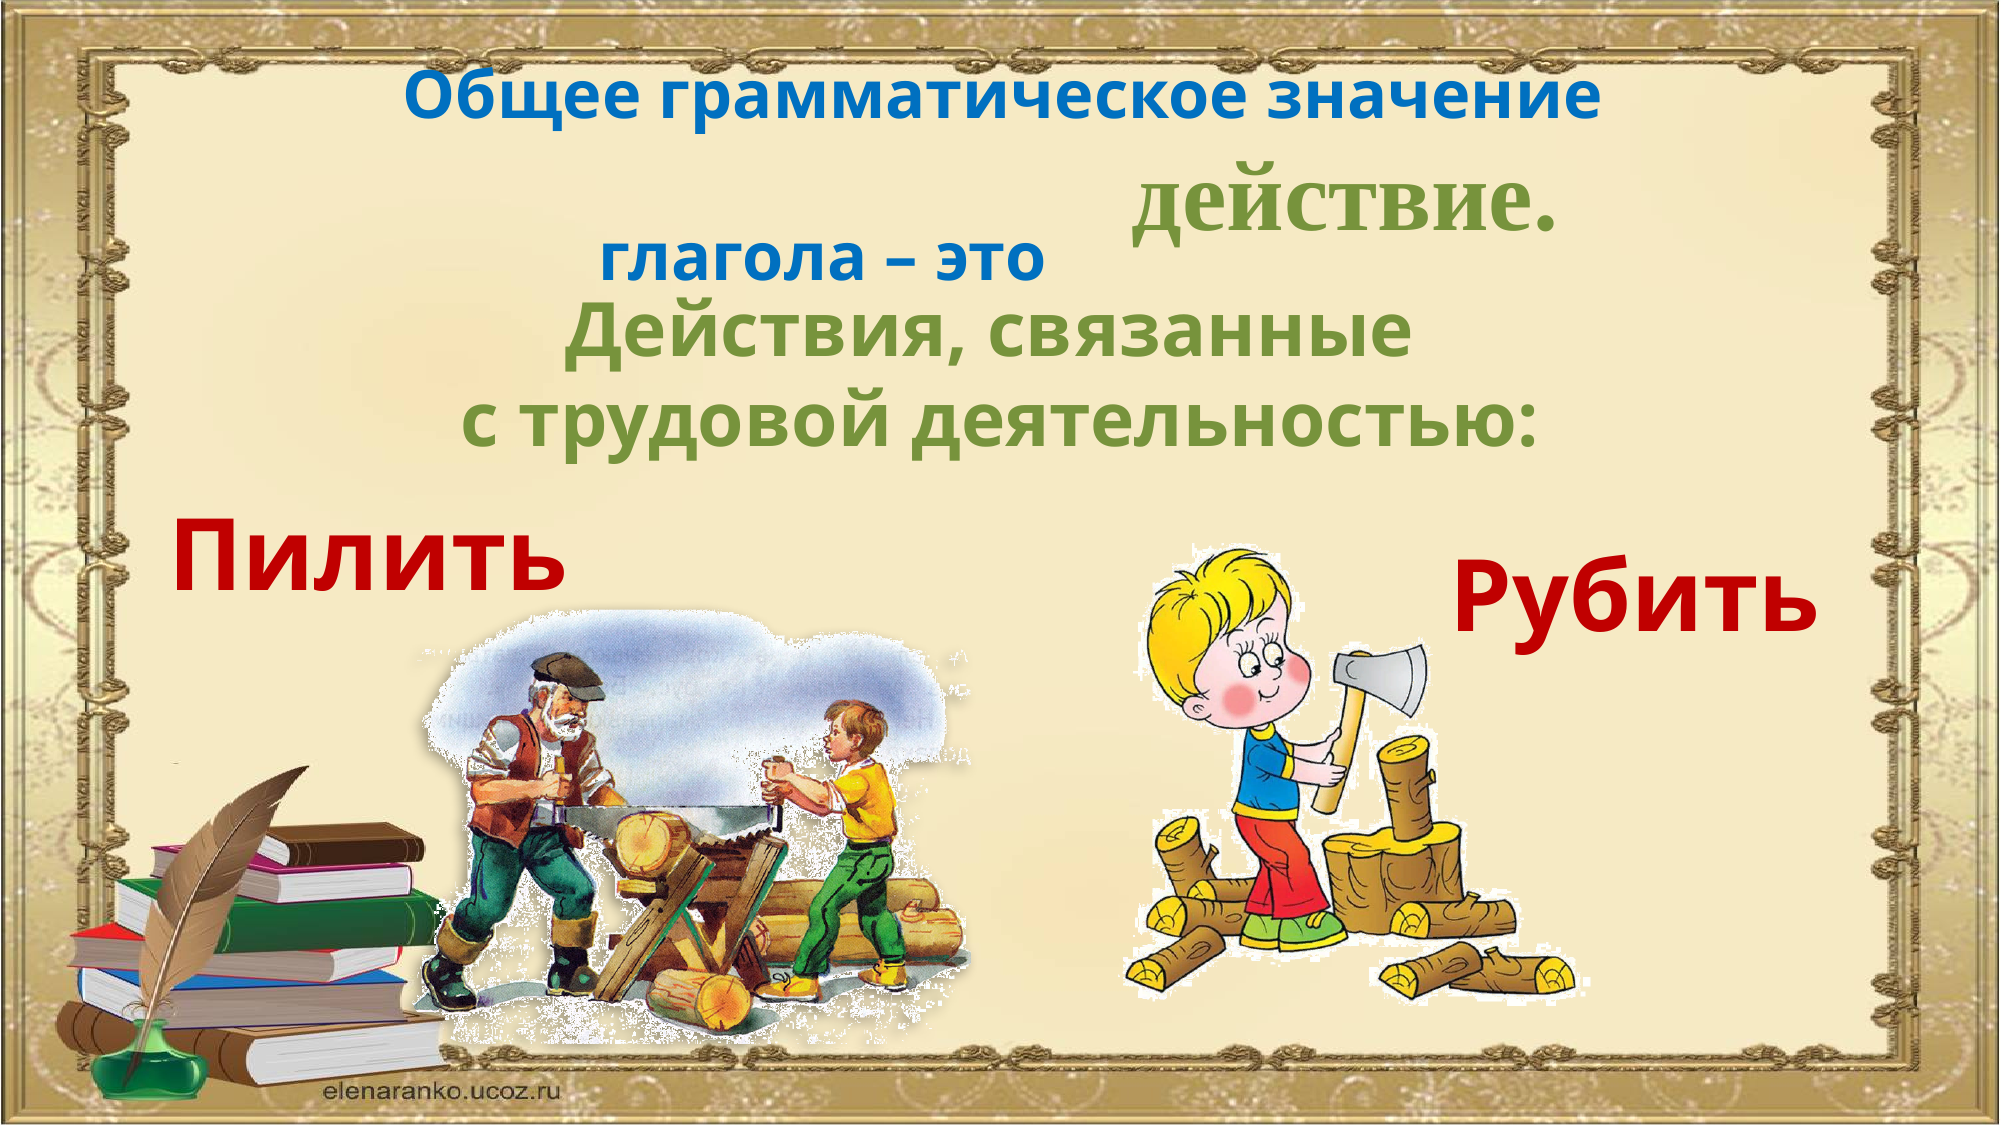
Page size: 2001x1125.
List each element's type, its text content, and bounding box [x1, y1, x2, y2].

text_box действие. [1116, 123, 1626, 259]
title Общее грамматическое значение глагола – это [324, 70, 1675, 268]
text_box Рубить [1597, 523, 1861, 659]
text_box Пилить [153, 482, 609, 618]
text_box Действия, связанные с трудовой деятельностью: [446, 273, 1555, 469]
picture [0, 0, 2001, 1125]
